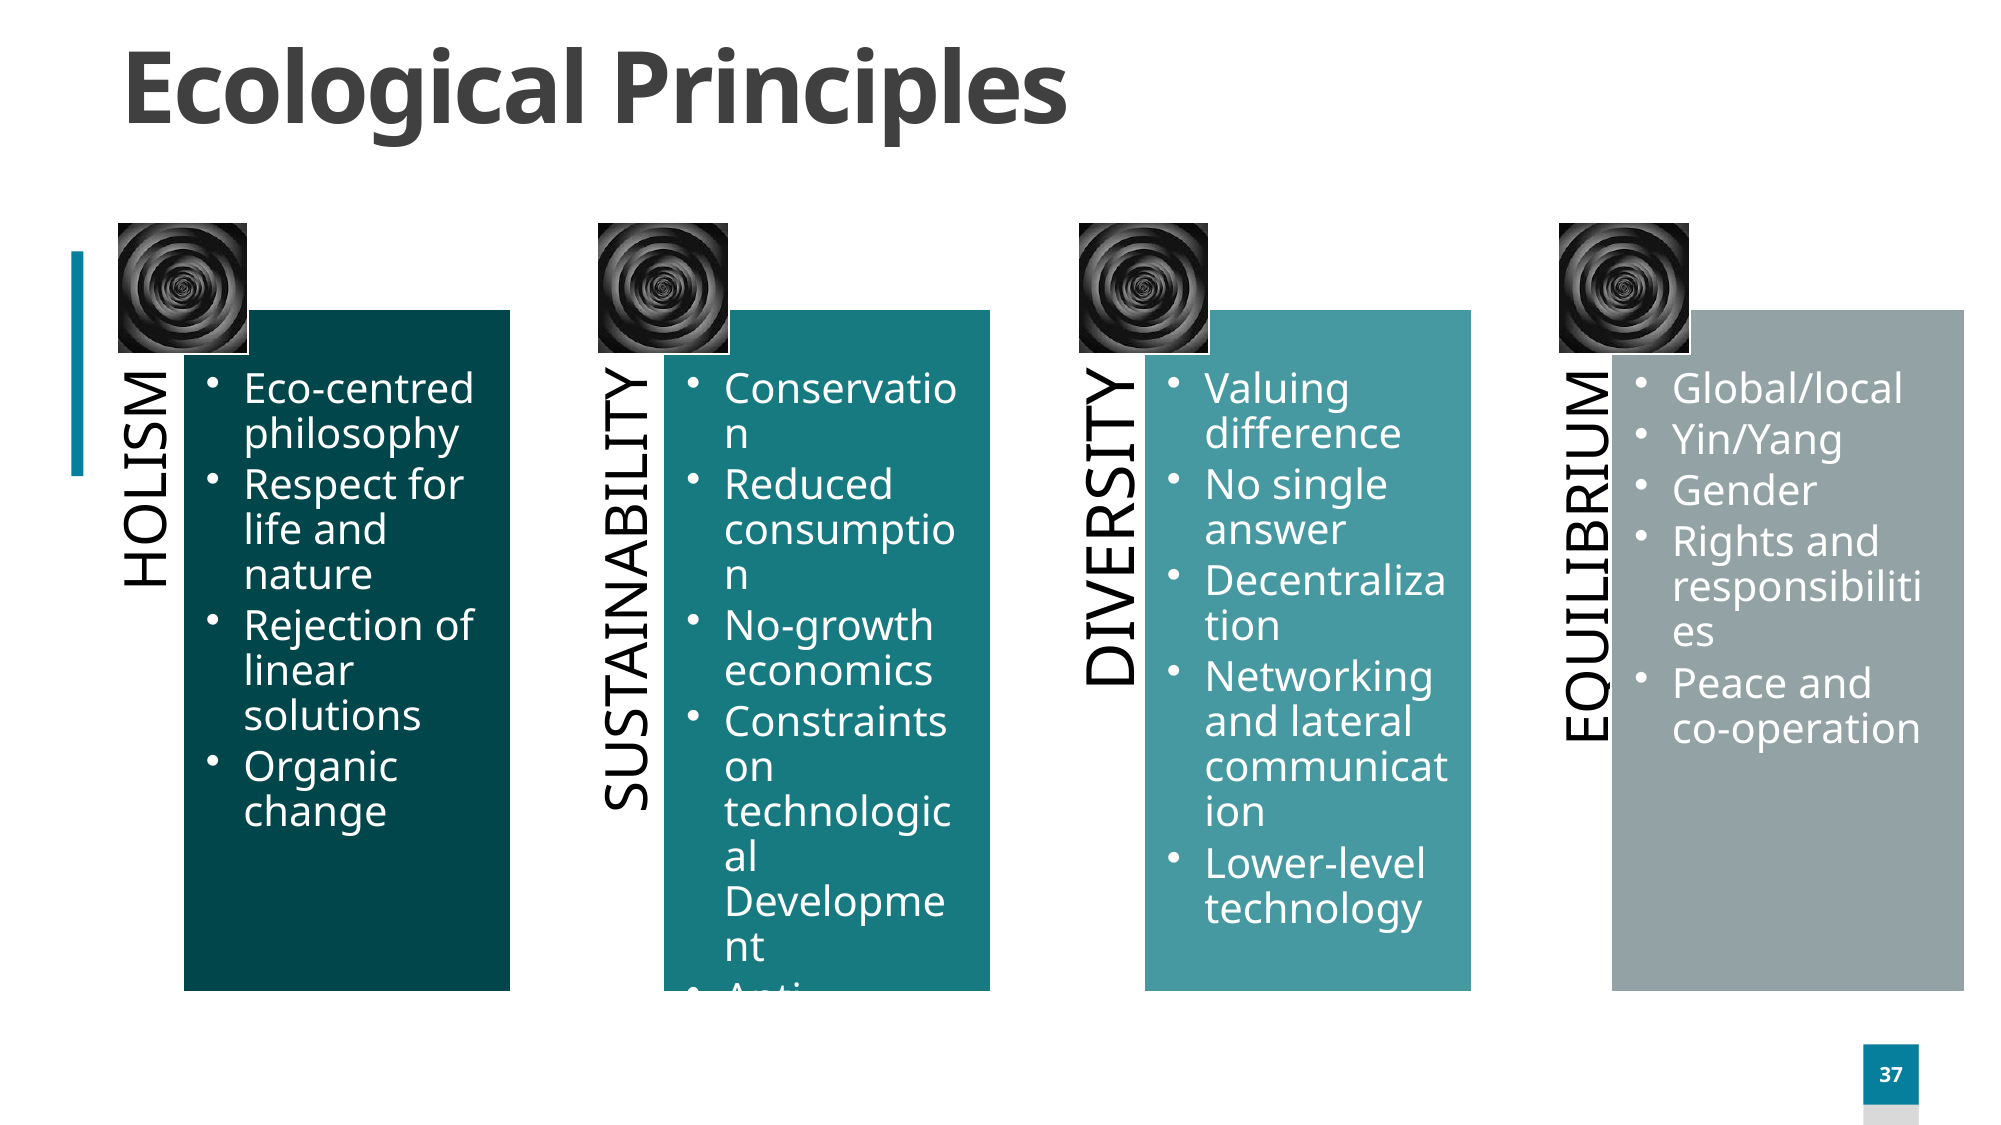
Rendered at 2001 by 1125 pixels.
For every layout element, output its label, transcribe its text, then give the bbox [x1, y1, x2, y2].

text_box 37 [1863, 1045, 1919, 1105]
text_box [105, 169, 1977, 1045]
text_box [1863, 1045, 1920, 1125]
title Ecological Principles [105, 30, 1958, 153]
